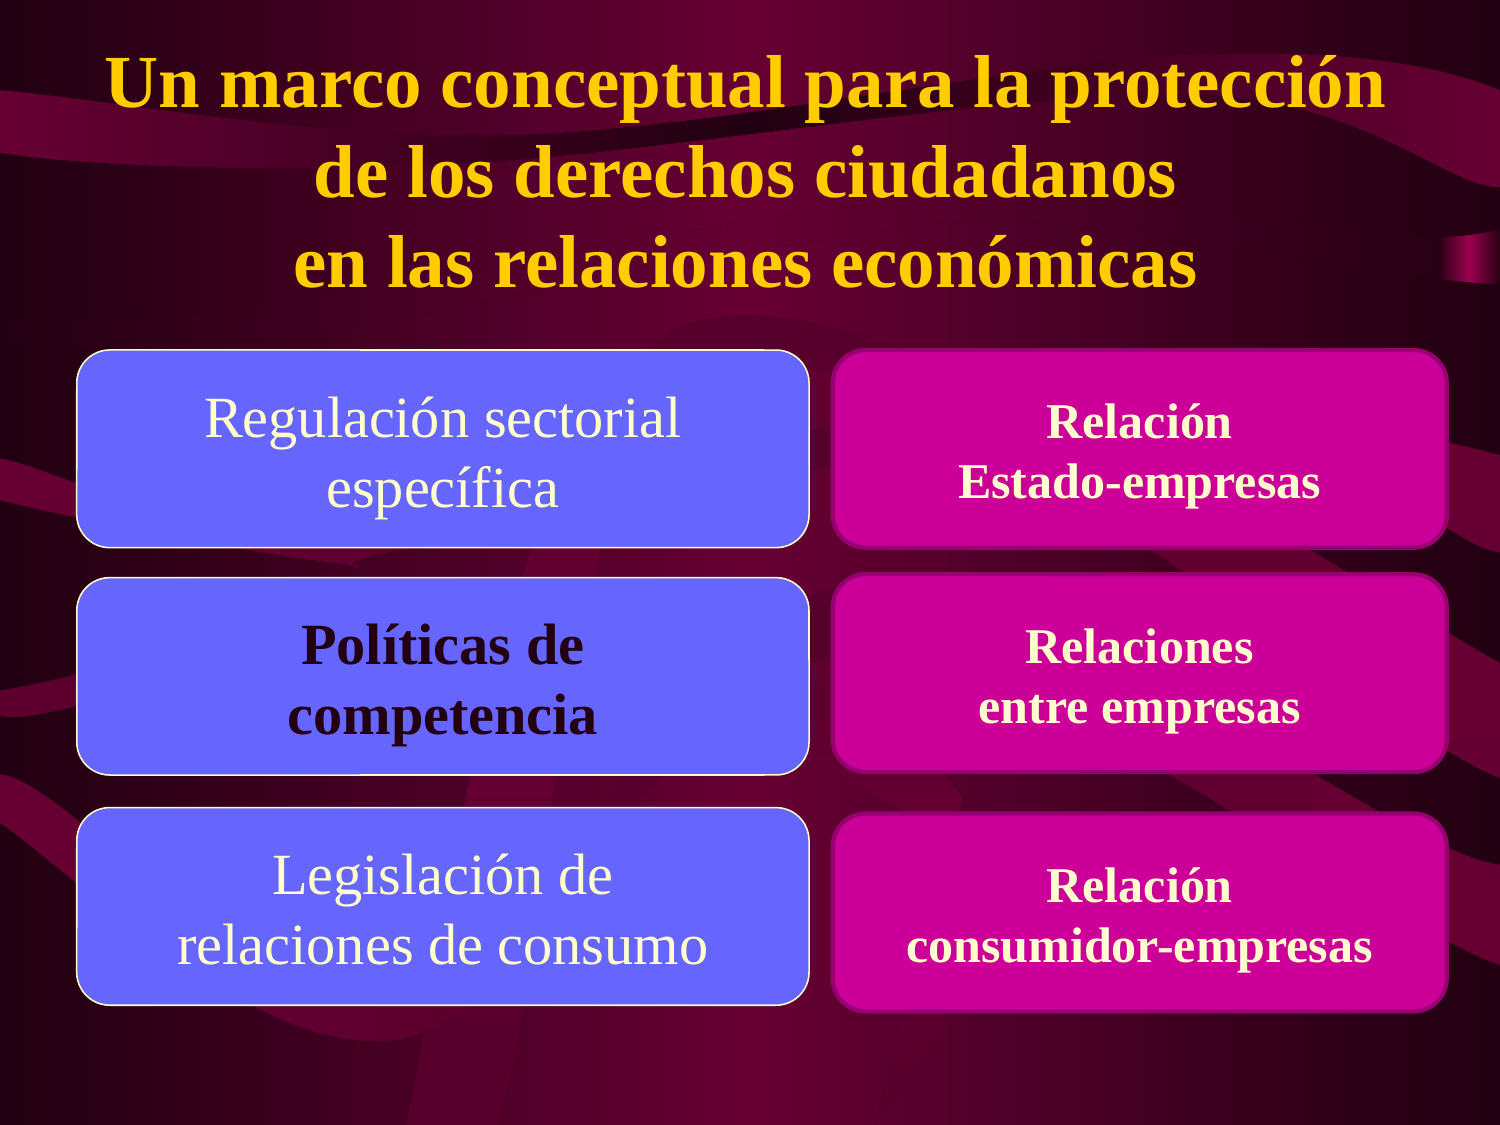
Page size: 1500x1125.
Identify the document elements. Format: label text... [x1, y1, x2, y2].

text_box Relación Estado-empresas [830, 347, 1449, 550]
title Un marco conceptual para la protección de los derechos ciudadanos en las relaciones económicas [25, 45, 1467, 291]
text_box Políticas de competencia [76, 577, 810, 776]
text_box Relaciones entre empresas [830, 572, 1449, 775]
text_box Legislación de relaciones de consumo [76, 807, 810, 1006]
text_box Relación consumidor-empresas [830, 811, 1449, 1014]
text_box Regulación sectorial específica [76, 349, 810, 548]
